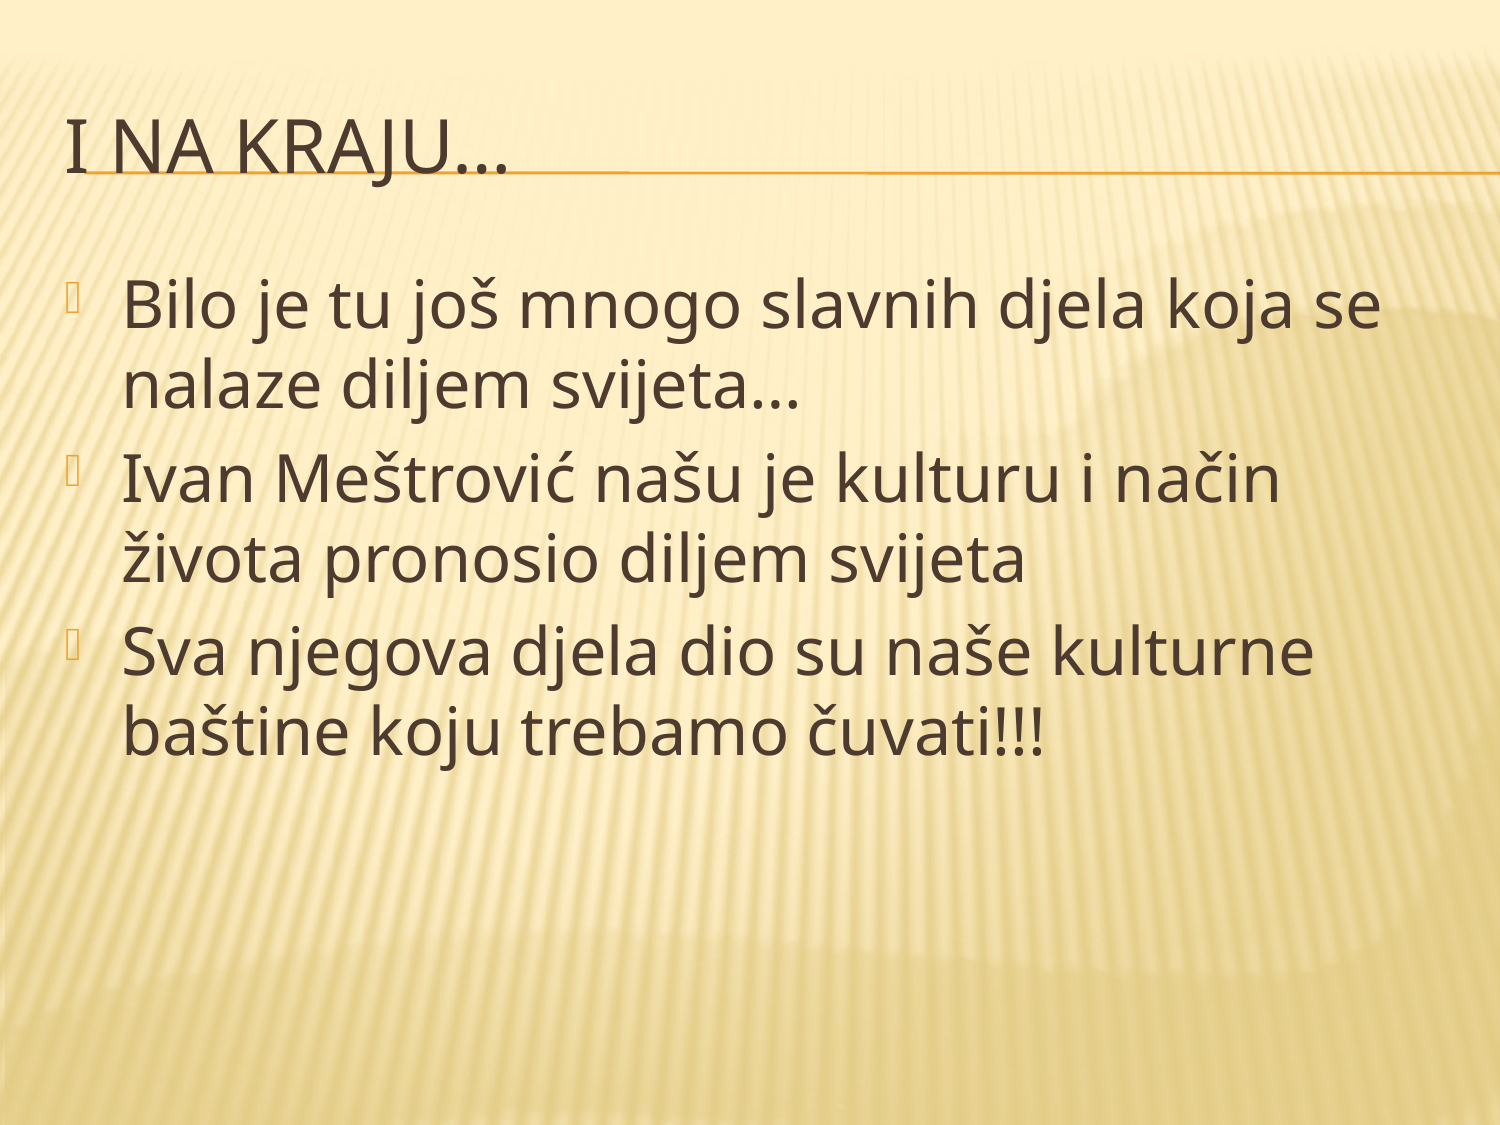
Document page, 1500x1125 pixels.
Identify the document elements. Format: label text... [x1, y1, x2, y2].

list Bilo je tu još mnogo slavnih djela koja se nalaze diljem svijeta… Ivan Meštrović našu je kulturu i način života pronosio diljem svijeta Sva njegova djela dio su naše kulturne baštine koju trebamo čuvati!!! [50, 254, 1475, 998]
title I na kraju… [50, 75, 1475, 213]
